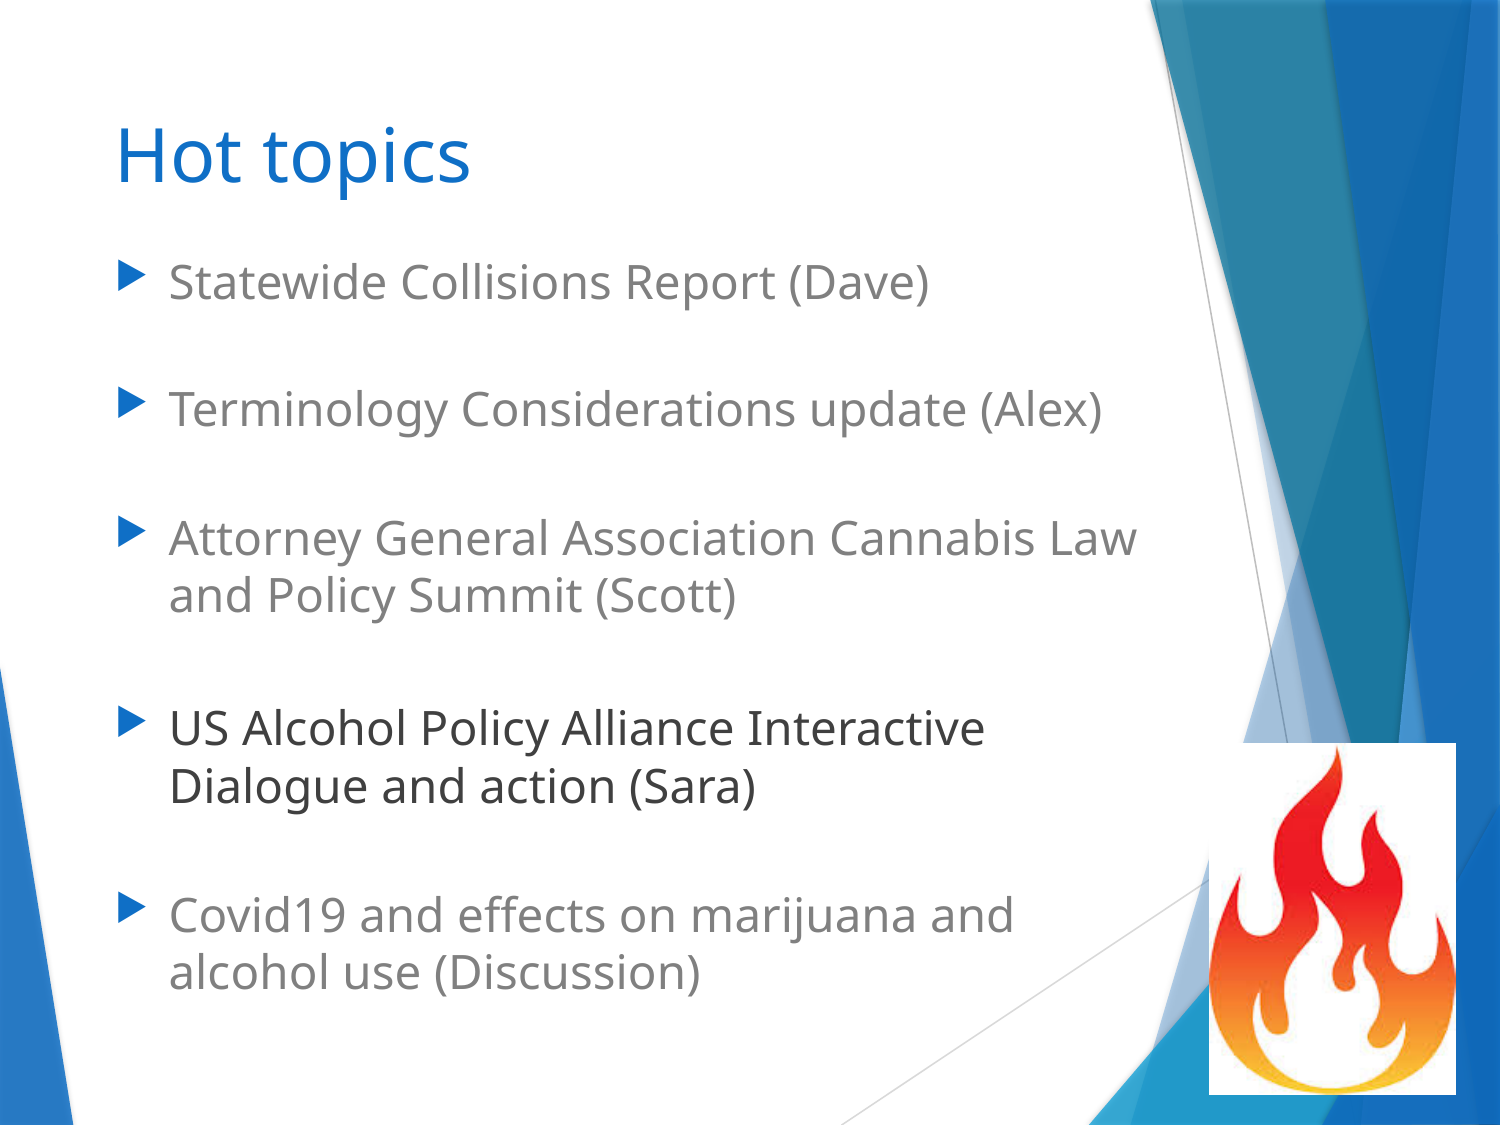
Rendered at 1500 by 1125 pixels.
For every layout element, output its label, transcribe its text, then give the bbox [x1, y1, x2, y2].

list Statewide Collisions Report (Dave) Terminology Considerations update (Alex) Attorney General Association Cannabis Law and Policy Summit (Scott) US Alcohol Policy Alliance Interactive Dialogue and action (Sara) Covid19 and effects on marijuana and alcohol use (Discussion) [99, 193, 1169, 1023]
picture [1209, 742, 1456, 1096]
title Hot topics [99, 99, 1142, 193]
